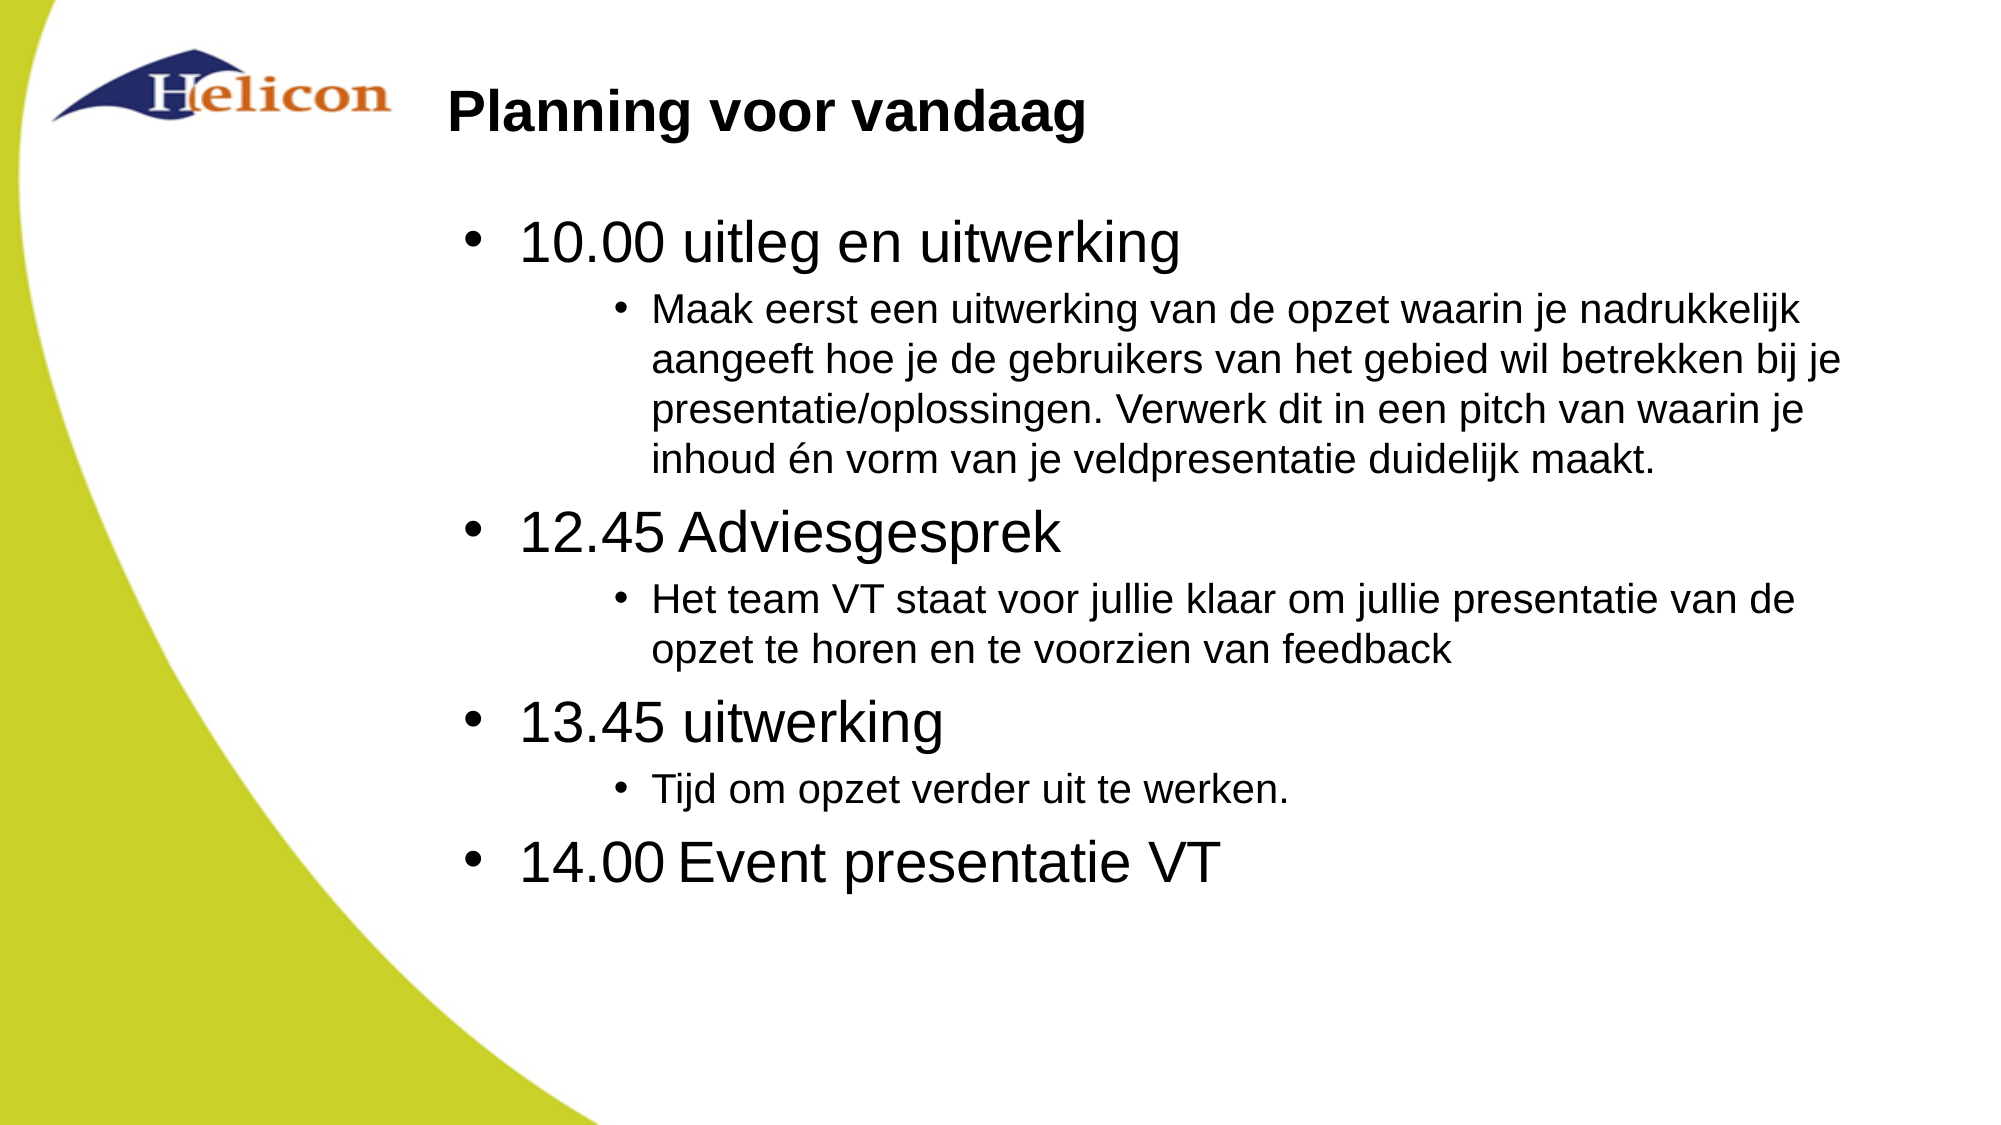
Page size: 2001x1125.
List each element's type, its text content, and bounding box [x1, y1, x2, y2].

picture [0, 0, 2000, 1125]
title Planning voor vandaag [432, 54, 1887, 161]
list 10.00 uitleg en uitwerking Maak eerst een uitwerking van de opzet waarin je nadrukkelijk aangeeft hoe je de gebruikers van het gebied wil betrekken bij je presentatie/oplossingen. Verwerk dit in een pitch van waarin je inhoud én vorm van je veldpresentatie duidelijk maakt. 12.45 Adviesgesprek Het team VT staat voor jullie klaar om jullie presentatie van de opzet te horen en te voorzien van feedback 13.45 uitwerking Tijd om opzet verder uit te werken. 14.00 Event presentatie VT [448, 196, 1900, 1005]
